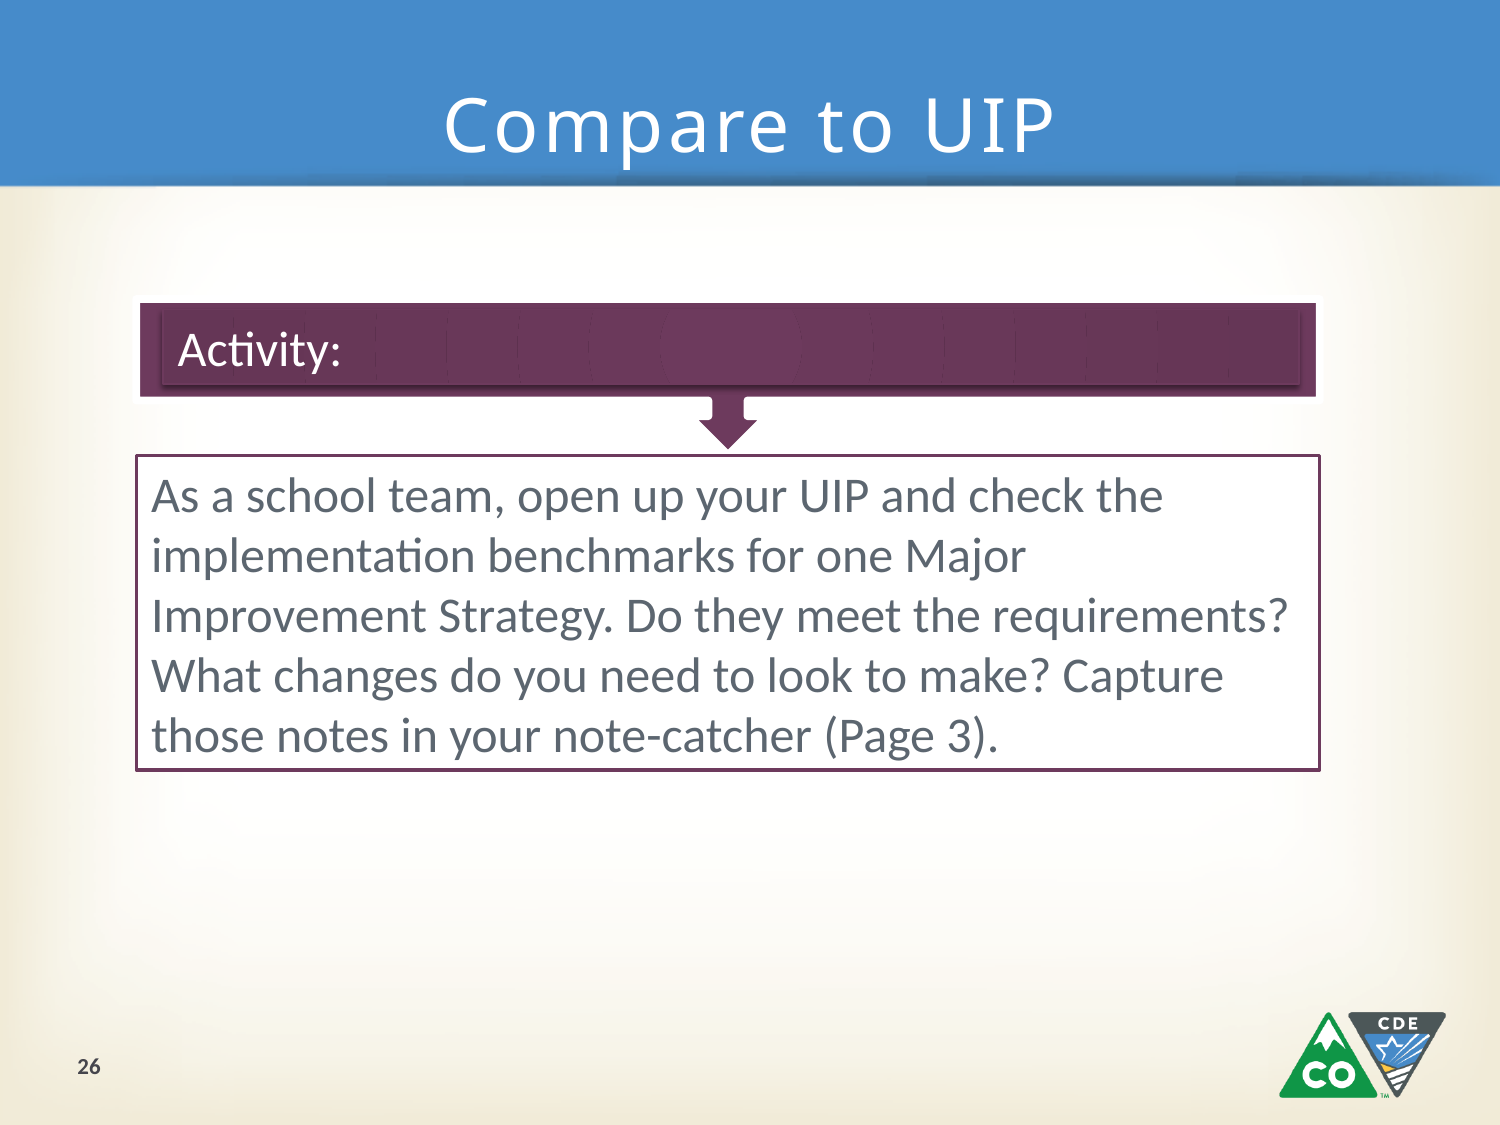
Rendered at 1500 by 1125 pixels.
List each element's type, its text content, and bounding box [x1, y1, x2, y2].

footer 26 [62, 1042, 613, 1088]
title Compare to UIP [62, 58, 1438, 187]
text_box Activity: [162, 309, 1300, 385]
text_box [132, 295, 1324, 454]
picture [0, 0, 1500, 1125]
text_box As a school team, open up your UIP and check the implementation benchmarks for one Major Improvement Strategy. Do they meet the requirements? What changes do you need to look to make? Capture those notes in your note-catcher (Page 3). [135, 454, 1321, 772]
